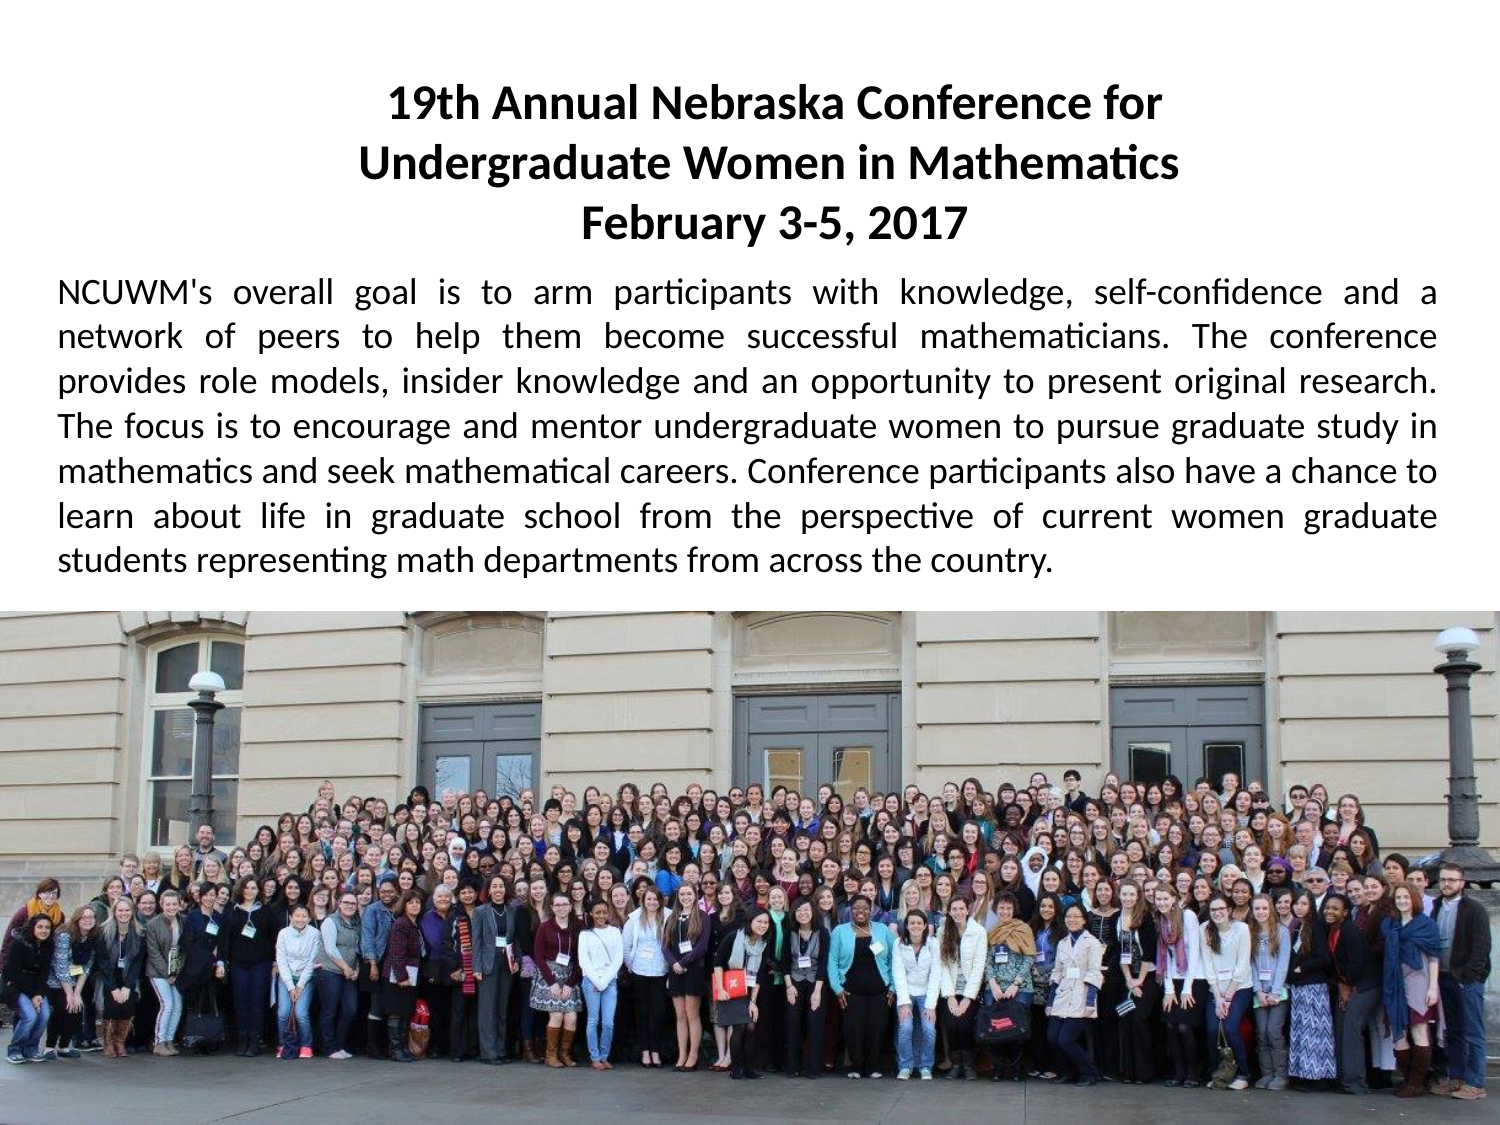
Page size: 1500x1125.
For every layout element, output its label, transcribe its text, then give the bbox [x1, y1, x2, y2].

text_box 19th Annual Nebraska Conference for Undergraduate Women in Mathematics February 3-5, 2017 [287, 62, 1263, 258]
picture [0, 611, 1500, 1125]
list NCUWM's overall goal is to arm participants with knowledge, self-confidence and a network of peers to help them become successful mathematicians. The conference provides role models, insider knowledge and an opportunity to present original research. The focus is to encourage and mentor undergraduate women to pursue graduate study in mathematics and seek mathematical careers. Conference participants also have a chance to learn about life in graduate school from the perspective of current women graduate students representing math departments from across the country. [42, 259, 1455, 597]
